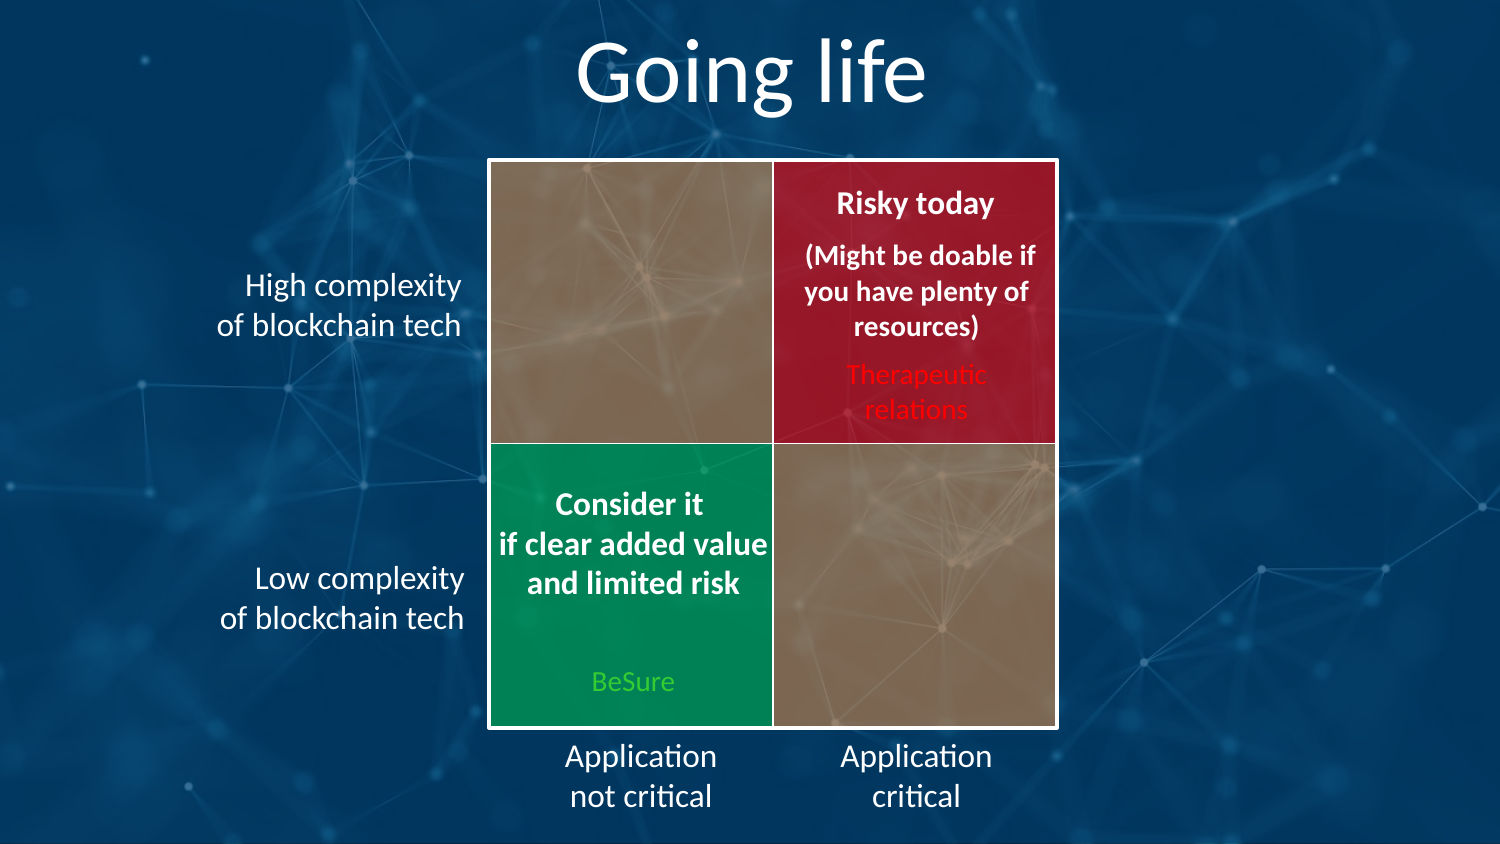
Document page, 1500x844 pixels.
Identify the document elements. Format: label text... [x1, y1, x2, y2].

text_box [199, 159, 1059, 823]
title Going life [77, 0, 1428, 137]
